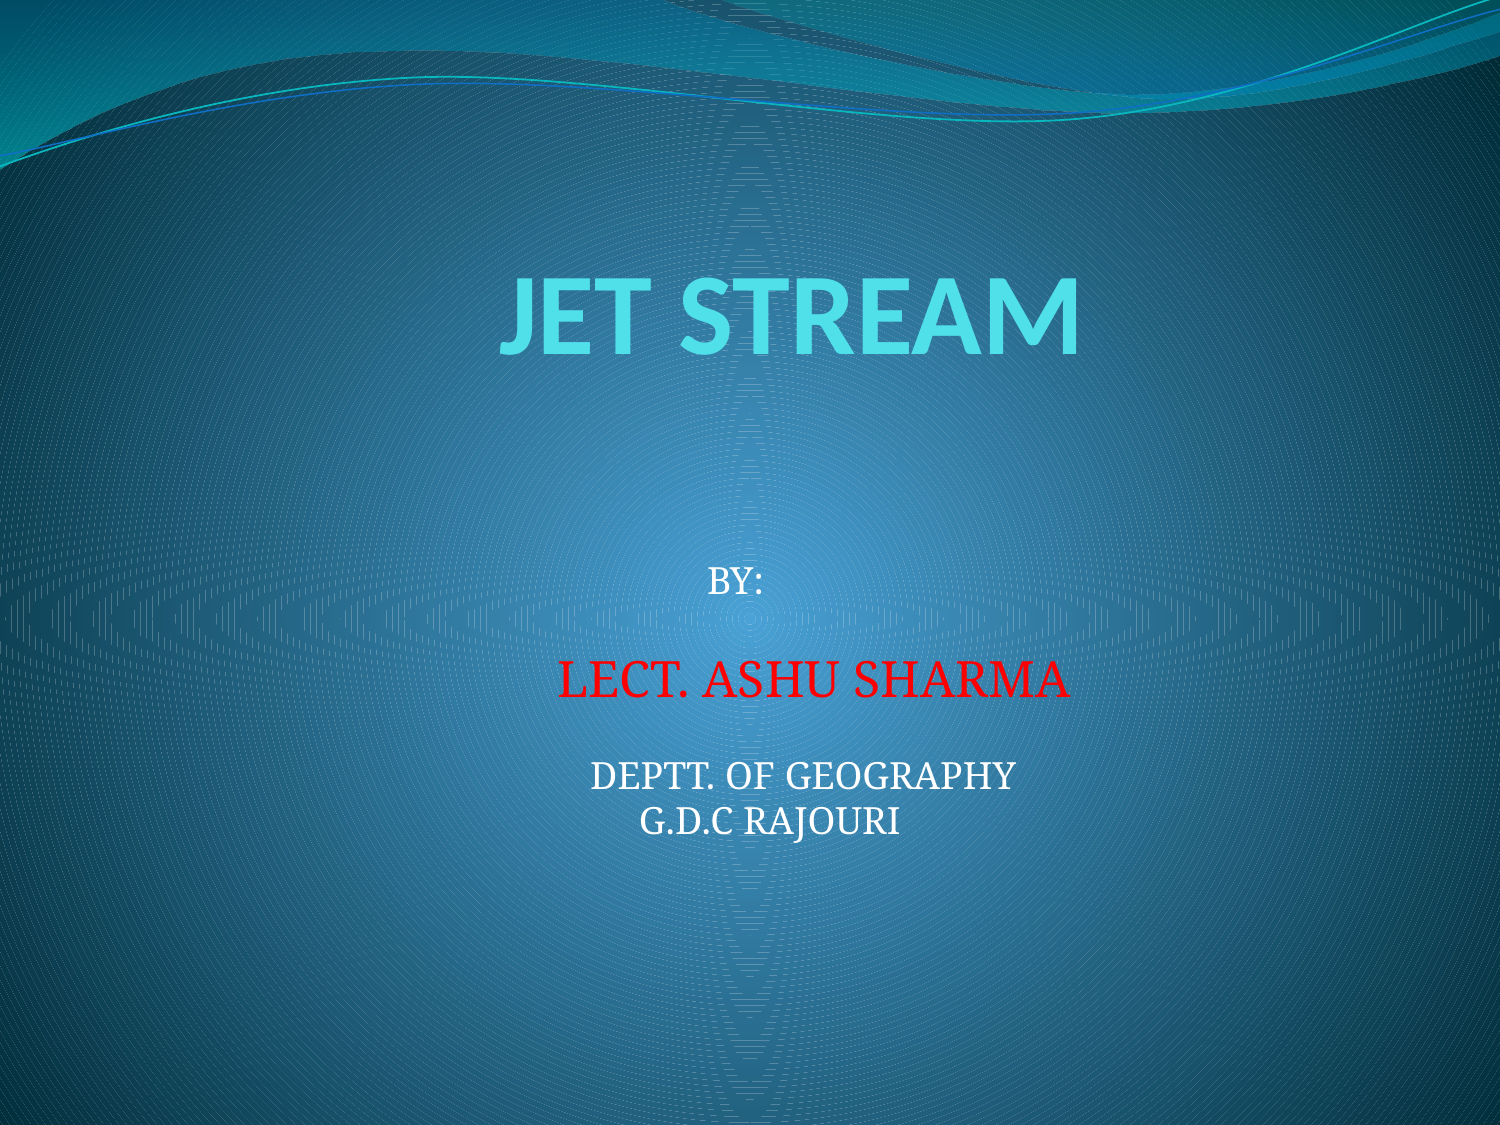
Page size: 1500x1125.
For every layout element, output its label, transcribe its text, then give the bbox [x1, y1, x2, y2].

text_box BY: LECT. ASHU SHARMA DEPTT. OF GEOGRAPHY G.D.C RAJOURI [399, 549, 1313, 940]
title JET STREAM [24, 0, 1088, 378]
